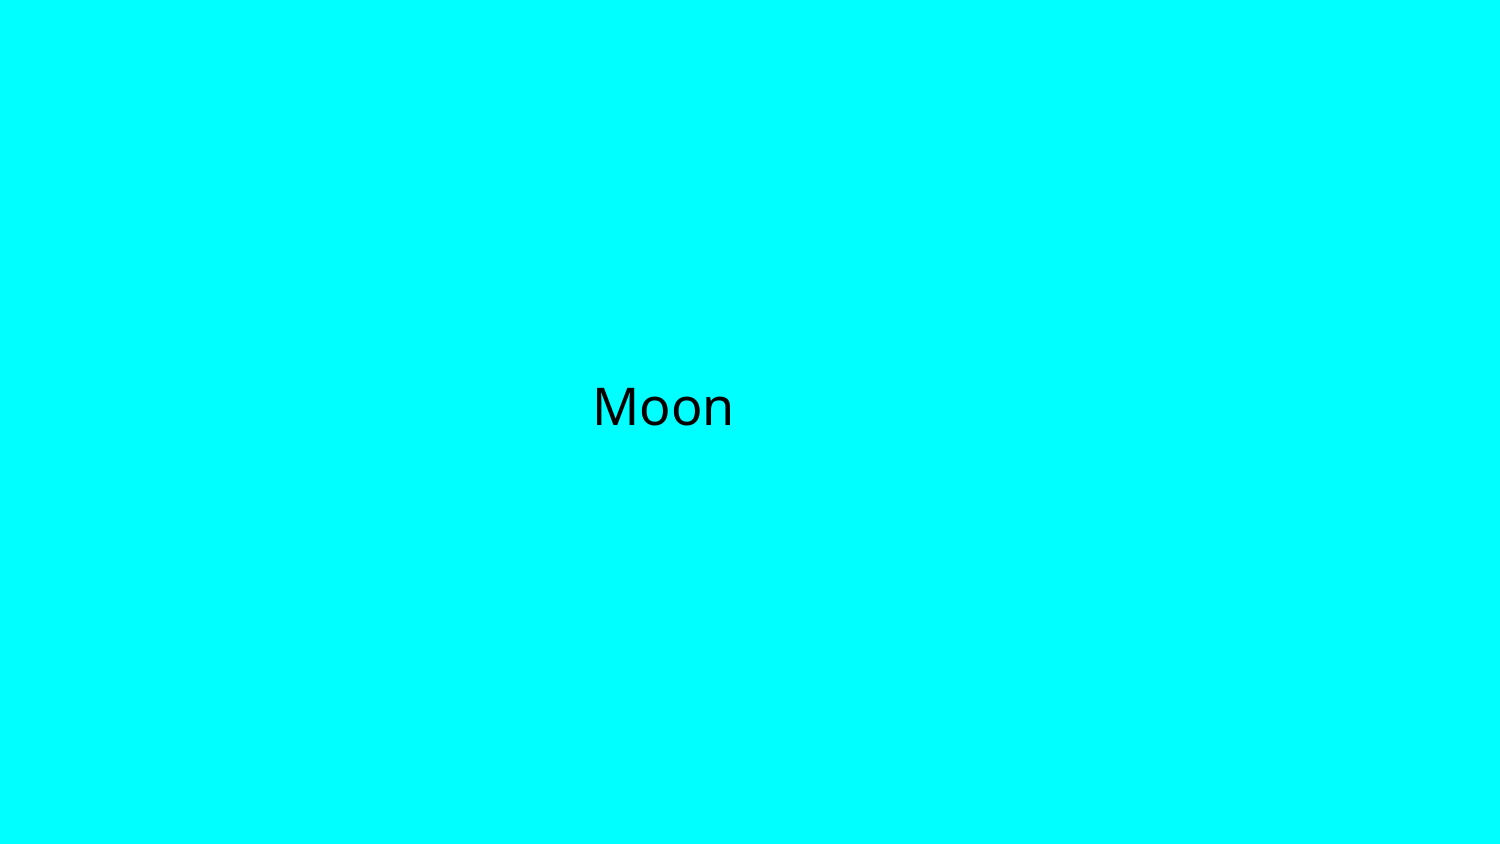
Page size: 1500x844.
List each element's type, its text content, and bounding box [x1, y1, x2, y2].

title Moon [186, 86, 1231, 758]
